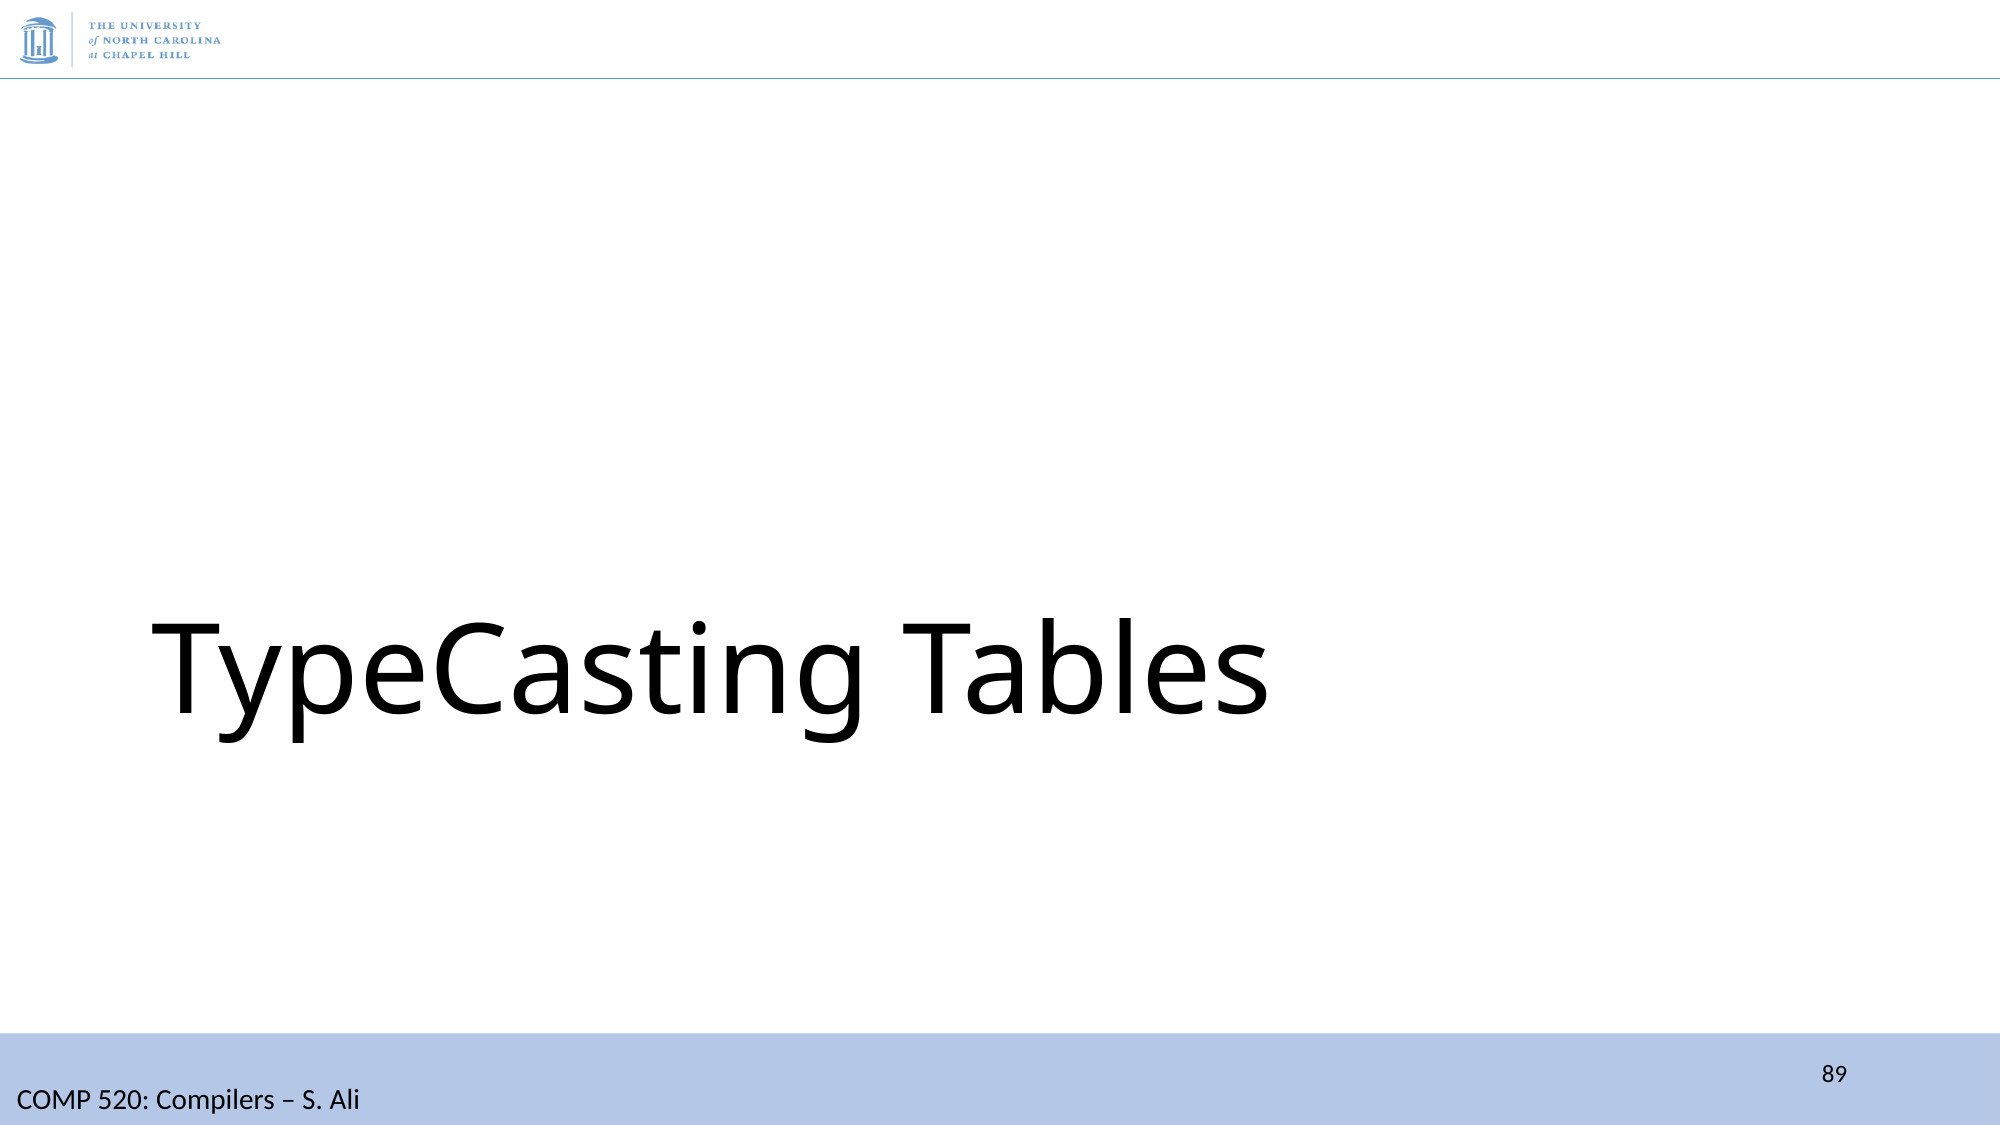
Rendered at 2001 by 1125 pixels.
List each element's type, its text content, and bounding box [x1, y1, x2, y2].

picture [16, 12, 228, 67]
slide_number 89 [1412, 1042, 1863, 1103]
title TypeCasting Tables [136, 280, 1862, 749]
text_box [0, 1032, 2000, 1125]
text_box COMP 520: Compilers – S. Ali [2, 1072, 376, 1123]
